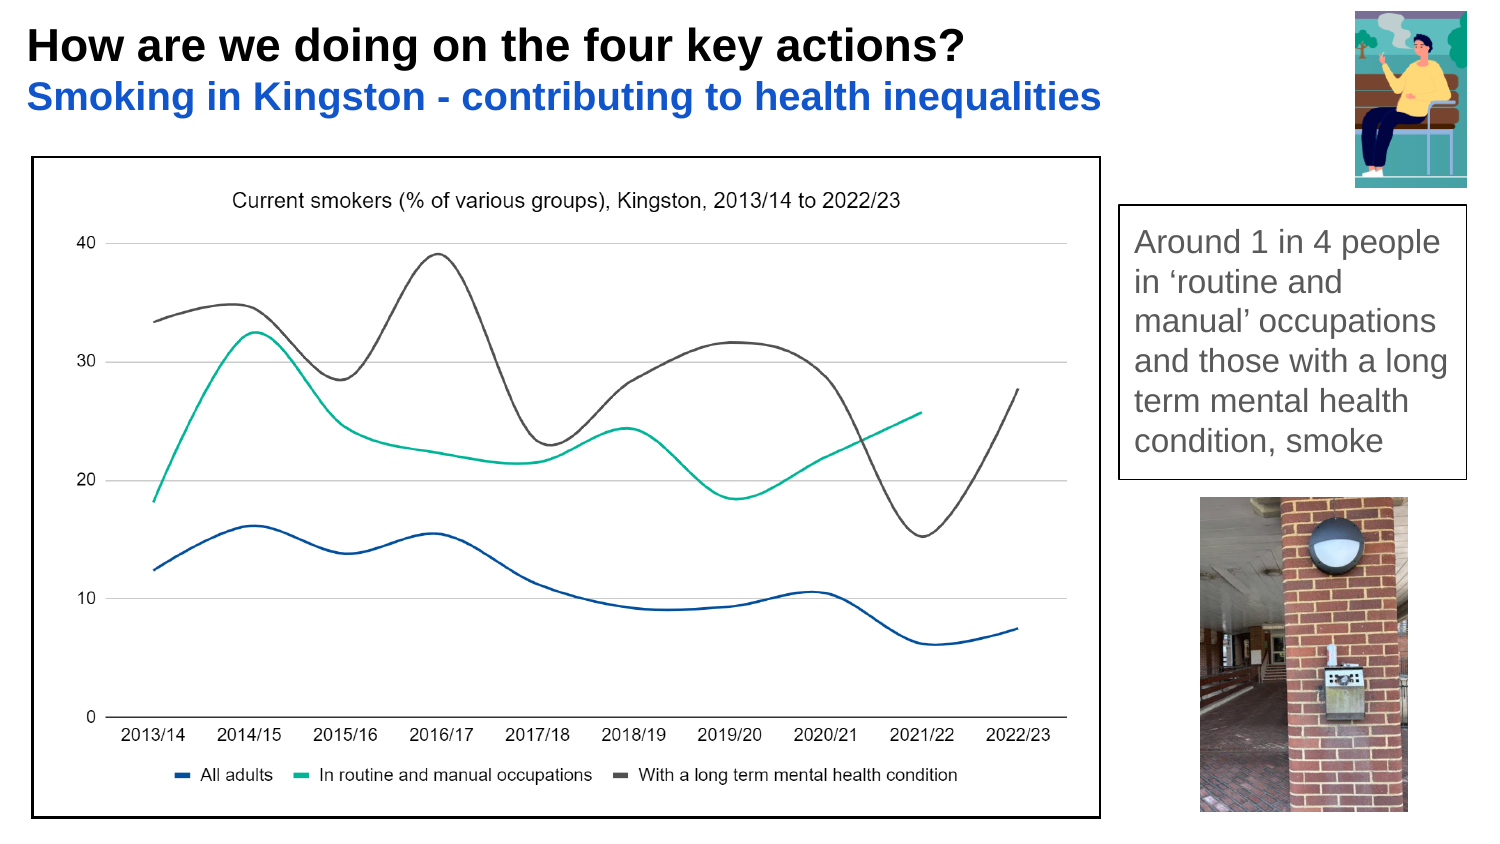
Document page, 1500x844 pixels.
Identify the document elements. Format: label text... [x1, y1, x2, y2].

picture [1200, 496, 1408, 812]
text_box Around 1 in 4 people in ‘routine and manual’ occupations and those with a long term mental health condition, smoke [1119, 204, 1467, 480]
picture [33, 157, 1099, 817]
picture [1355, 11, 1467, 188]
title How are we doing on the four key actions? Smoking in Kingston - contributing to health inequalities [11, 0, 1329, 135]
